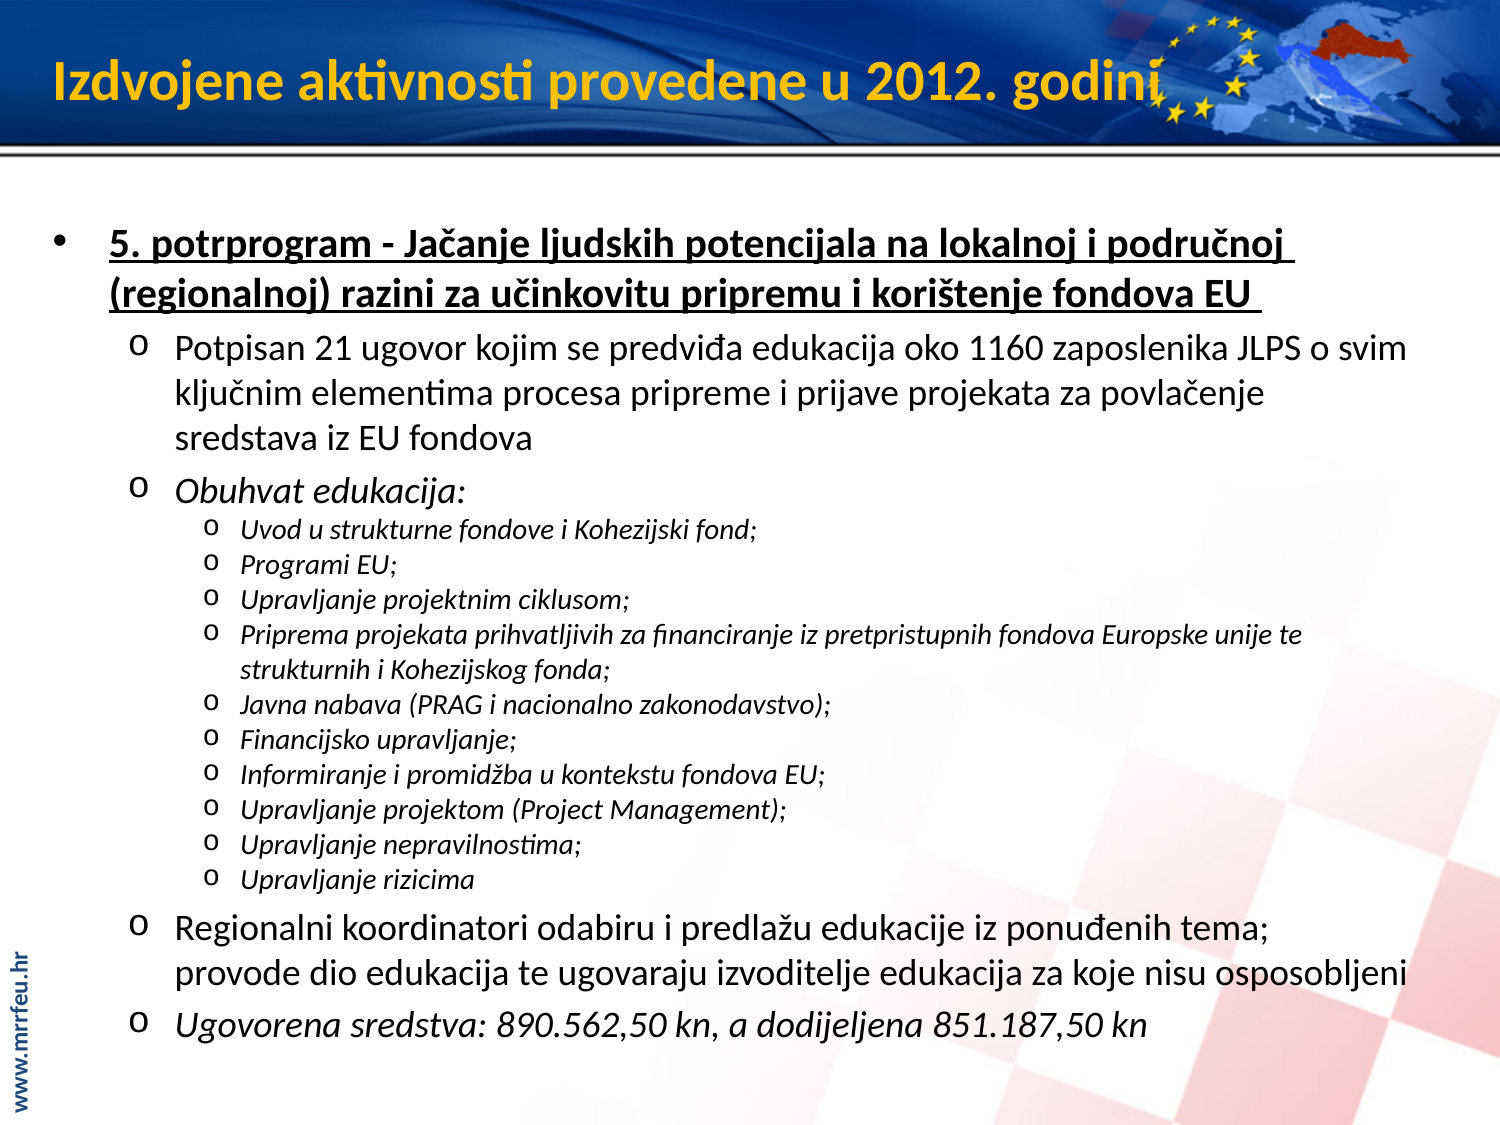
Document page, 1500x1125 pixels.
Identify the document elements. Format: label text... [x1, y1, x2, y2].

title Izdvojene aktivnosti provedene u 2012. godini [37, 18, 1388, 136]
picture [0, 0, 1500, 1125]
list 5. potrprogram - Jačanje ljudskih potencijala na lokalnoj i područnoj (regionalnoj) razini za učinkovitu pripremu i korištenje fondova EU Potpisan 21 ugovor kojim se predviđa edukacija oko 1160 zaposlenika JLPS o svim ključnim elementima procesa pripreme i prijave projekata za povlačenje sredstava iz EU fondova Obuhvat edukacija: Uvod u strukturne fondove i Kohezijski fond; Programi EU; Upravljanje projektnim ciklusom; Priprema projekata prihvatljivih za financiranje iz pretpristupnih fondova Europske unije te strukturnih i Kohezijskog fonda; Javna nabava (PRAG i nacionalno zakonodavstvo); Financijsko upravljanje; Informiranje i promidžba u kontekstu fondova EU; Upravljanje projektom (Project Management); Upravljanje nepravilnostima; Upravljanje rizicima Regionalni koordinatori odabiru i predlažu edukacije iz ponuđenih tema; provode dio edukacija te ugovaraju izvoditelje edukacija za koje nisu osposobljeni Ugovorena sredstva: 890.562,50 kn, a dodijeljena 851.187,50 kn [37, 207, 1426, 1059]
